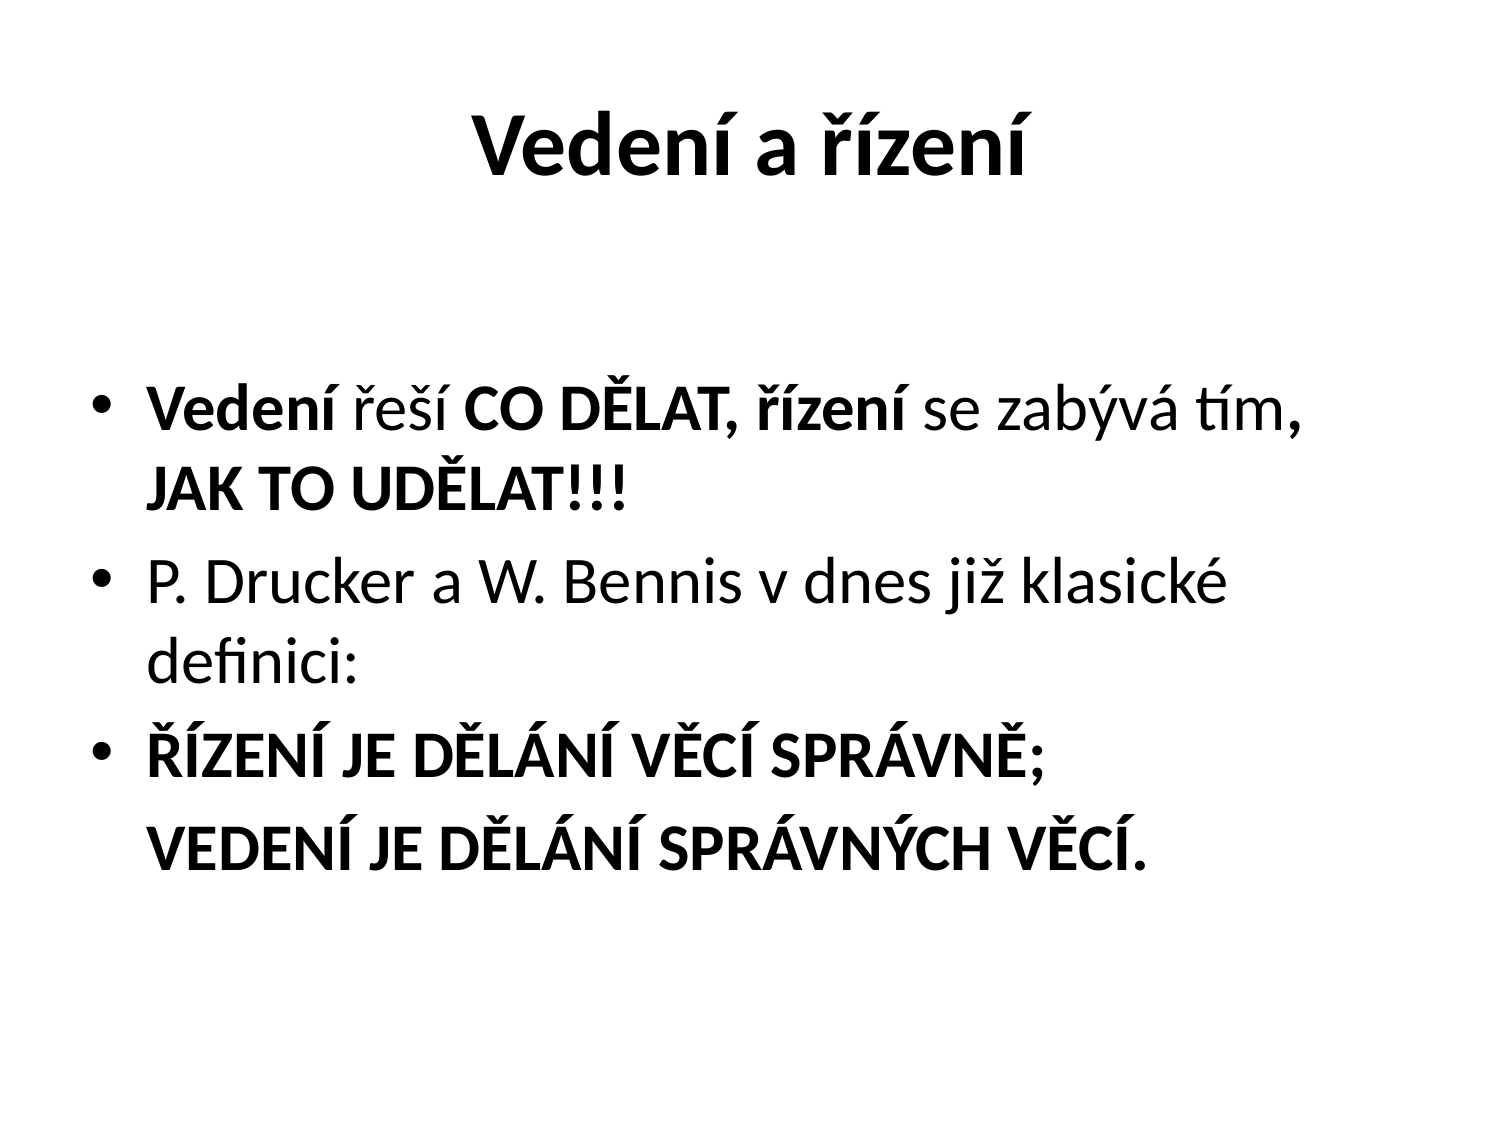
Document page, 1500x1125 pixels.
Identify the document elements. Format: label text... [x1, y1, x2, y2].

title Vedení a řízení [75, 45, 1425, 233]
list Vedení řeší CO DĚLAT, řízení se zabývá tím, JAK TO UDĚLAT!!! P. Drucker a W. Bennis v dnes již klasické definici: ŘÍZENÍ JE DĚLÁNÍ VĚCÍ SPRÁVNĚ; VEDENÍ JE DĚLÁNÍ SPRÁVNÝCH VĚCÍ. [75, 262, 1425, 1005]
